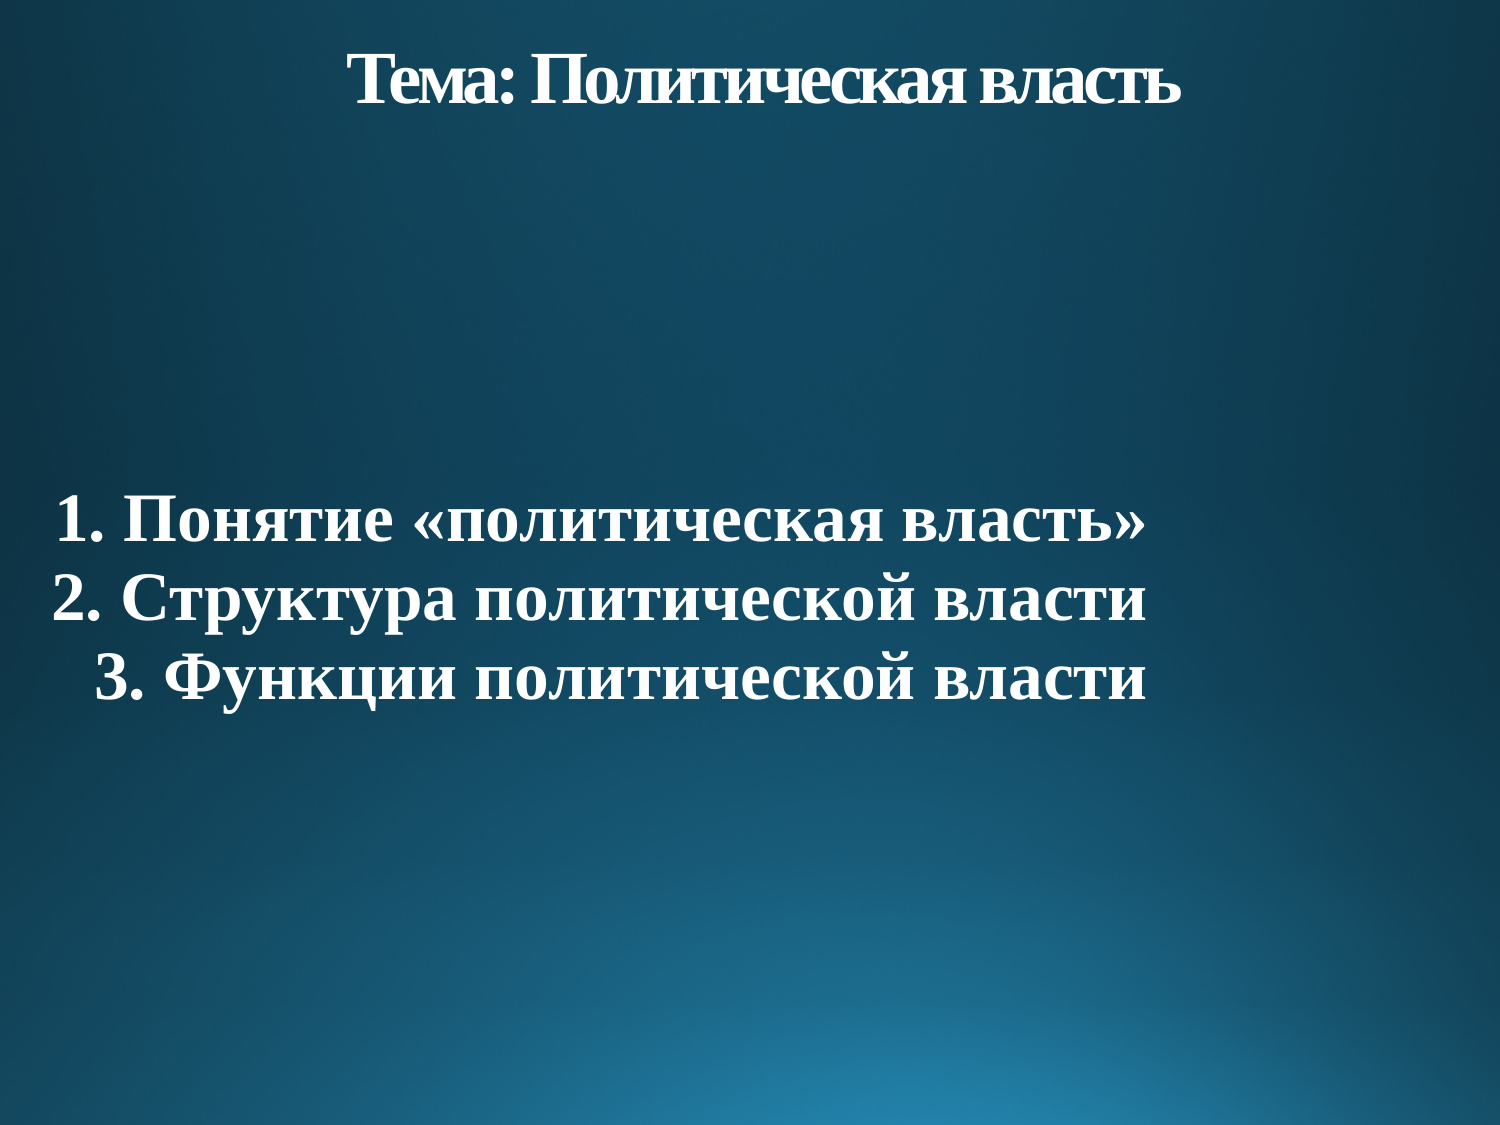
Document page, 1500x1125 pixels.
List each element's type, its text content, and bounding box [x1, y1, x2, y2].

title Тема: Политическая власть [29, 30, 1500, 209]
picture [0, 0, 1500, 1125]
subtitle 1. Понятие «политическая власть» 2. Структура политической власти 3. Функции политической власти [17, 243, 1164, 740]
